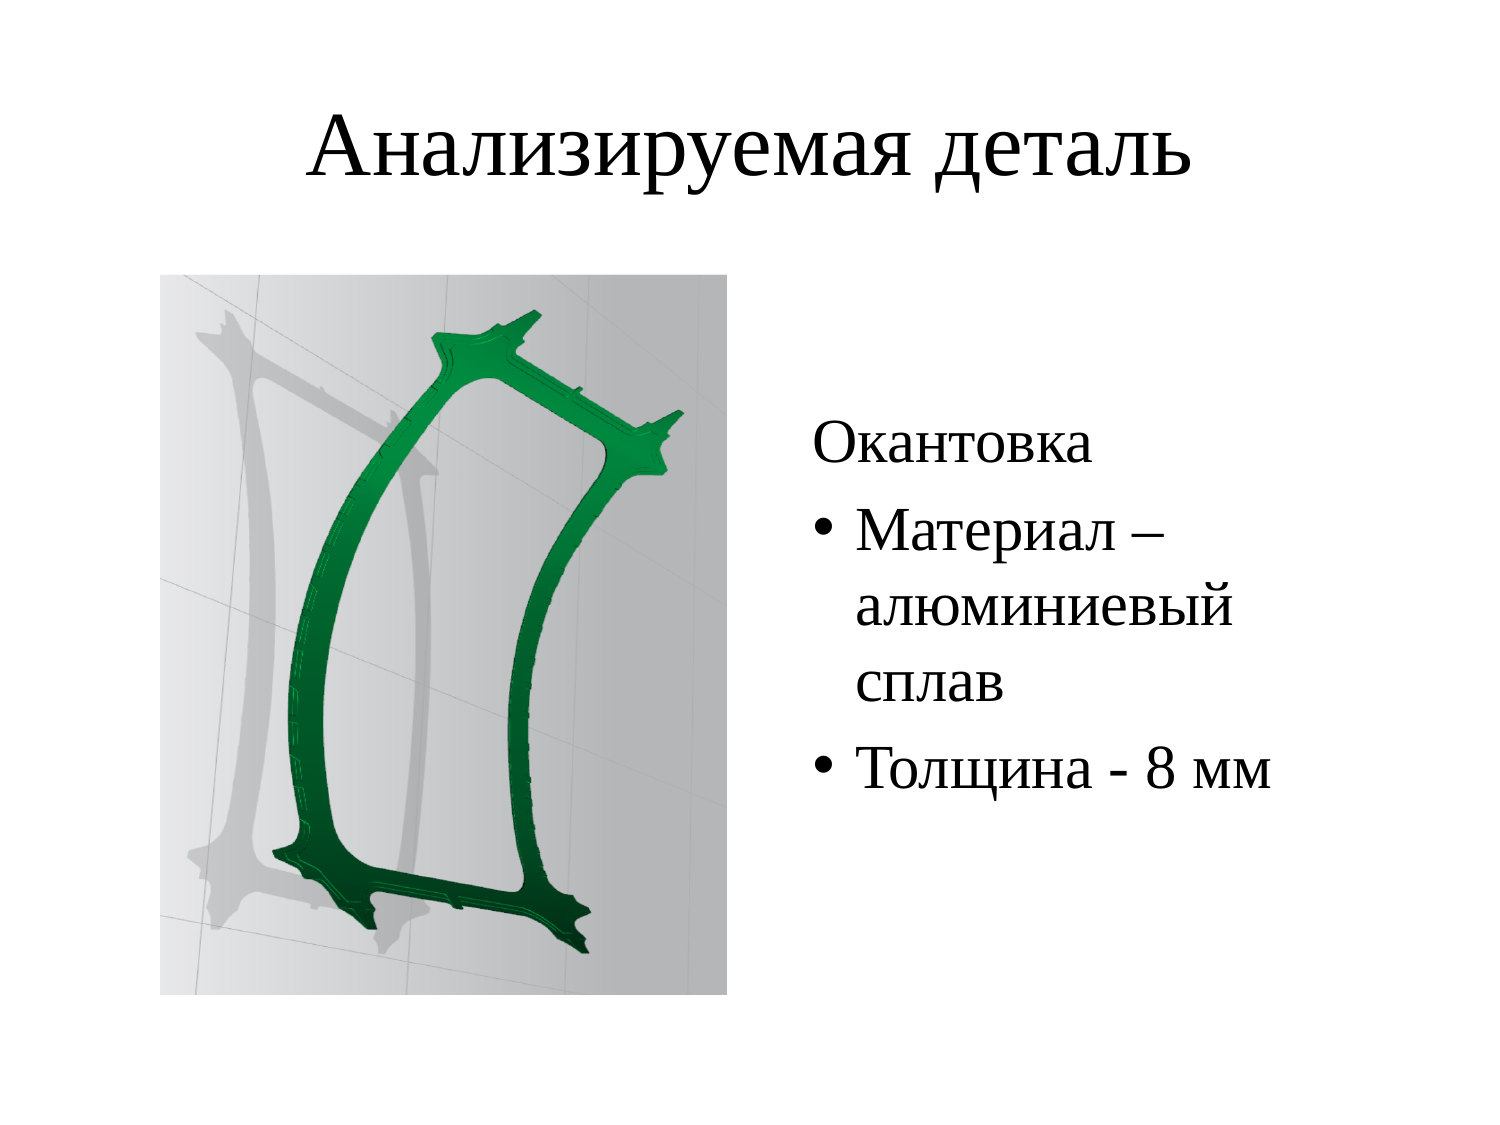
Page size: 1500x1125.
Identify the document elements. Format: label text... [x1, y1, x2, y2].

picture [82, 275, 804, 995]
list Окантовка Материал –алюминиевый сплав Толщина - 8 мм [810, 392, 1380, 810]
title Анализируемая деталь [75, 45, 1425, 233]
